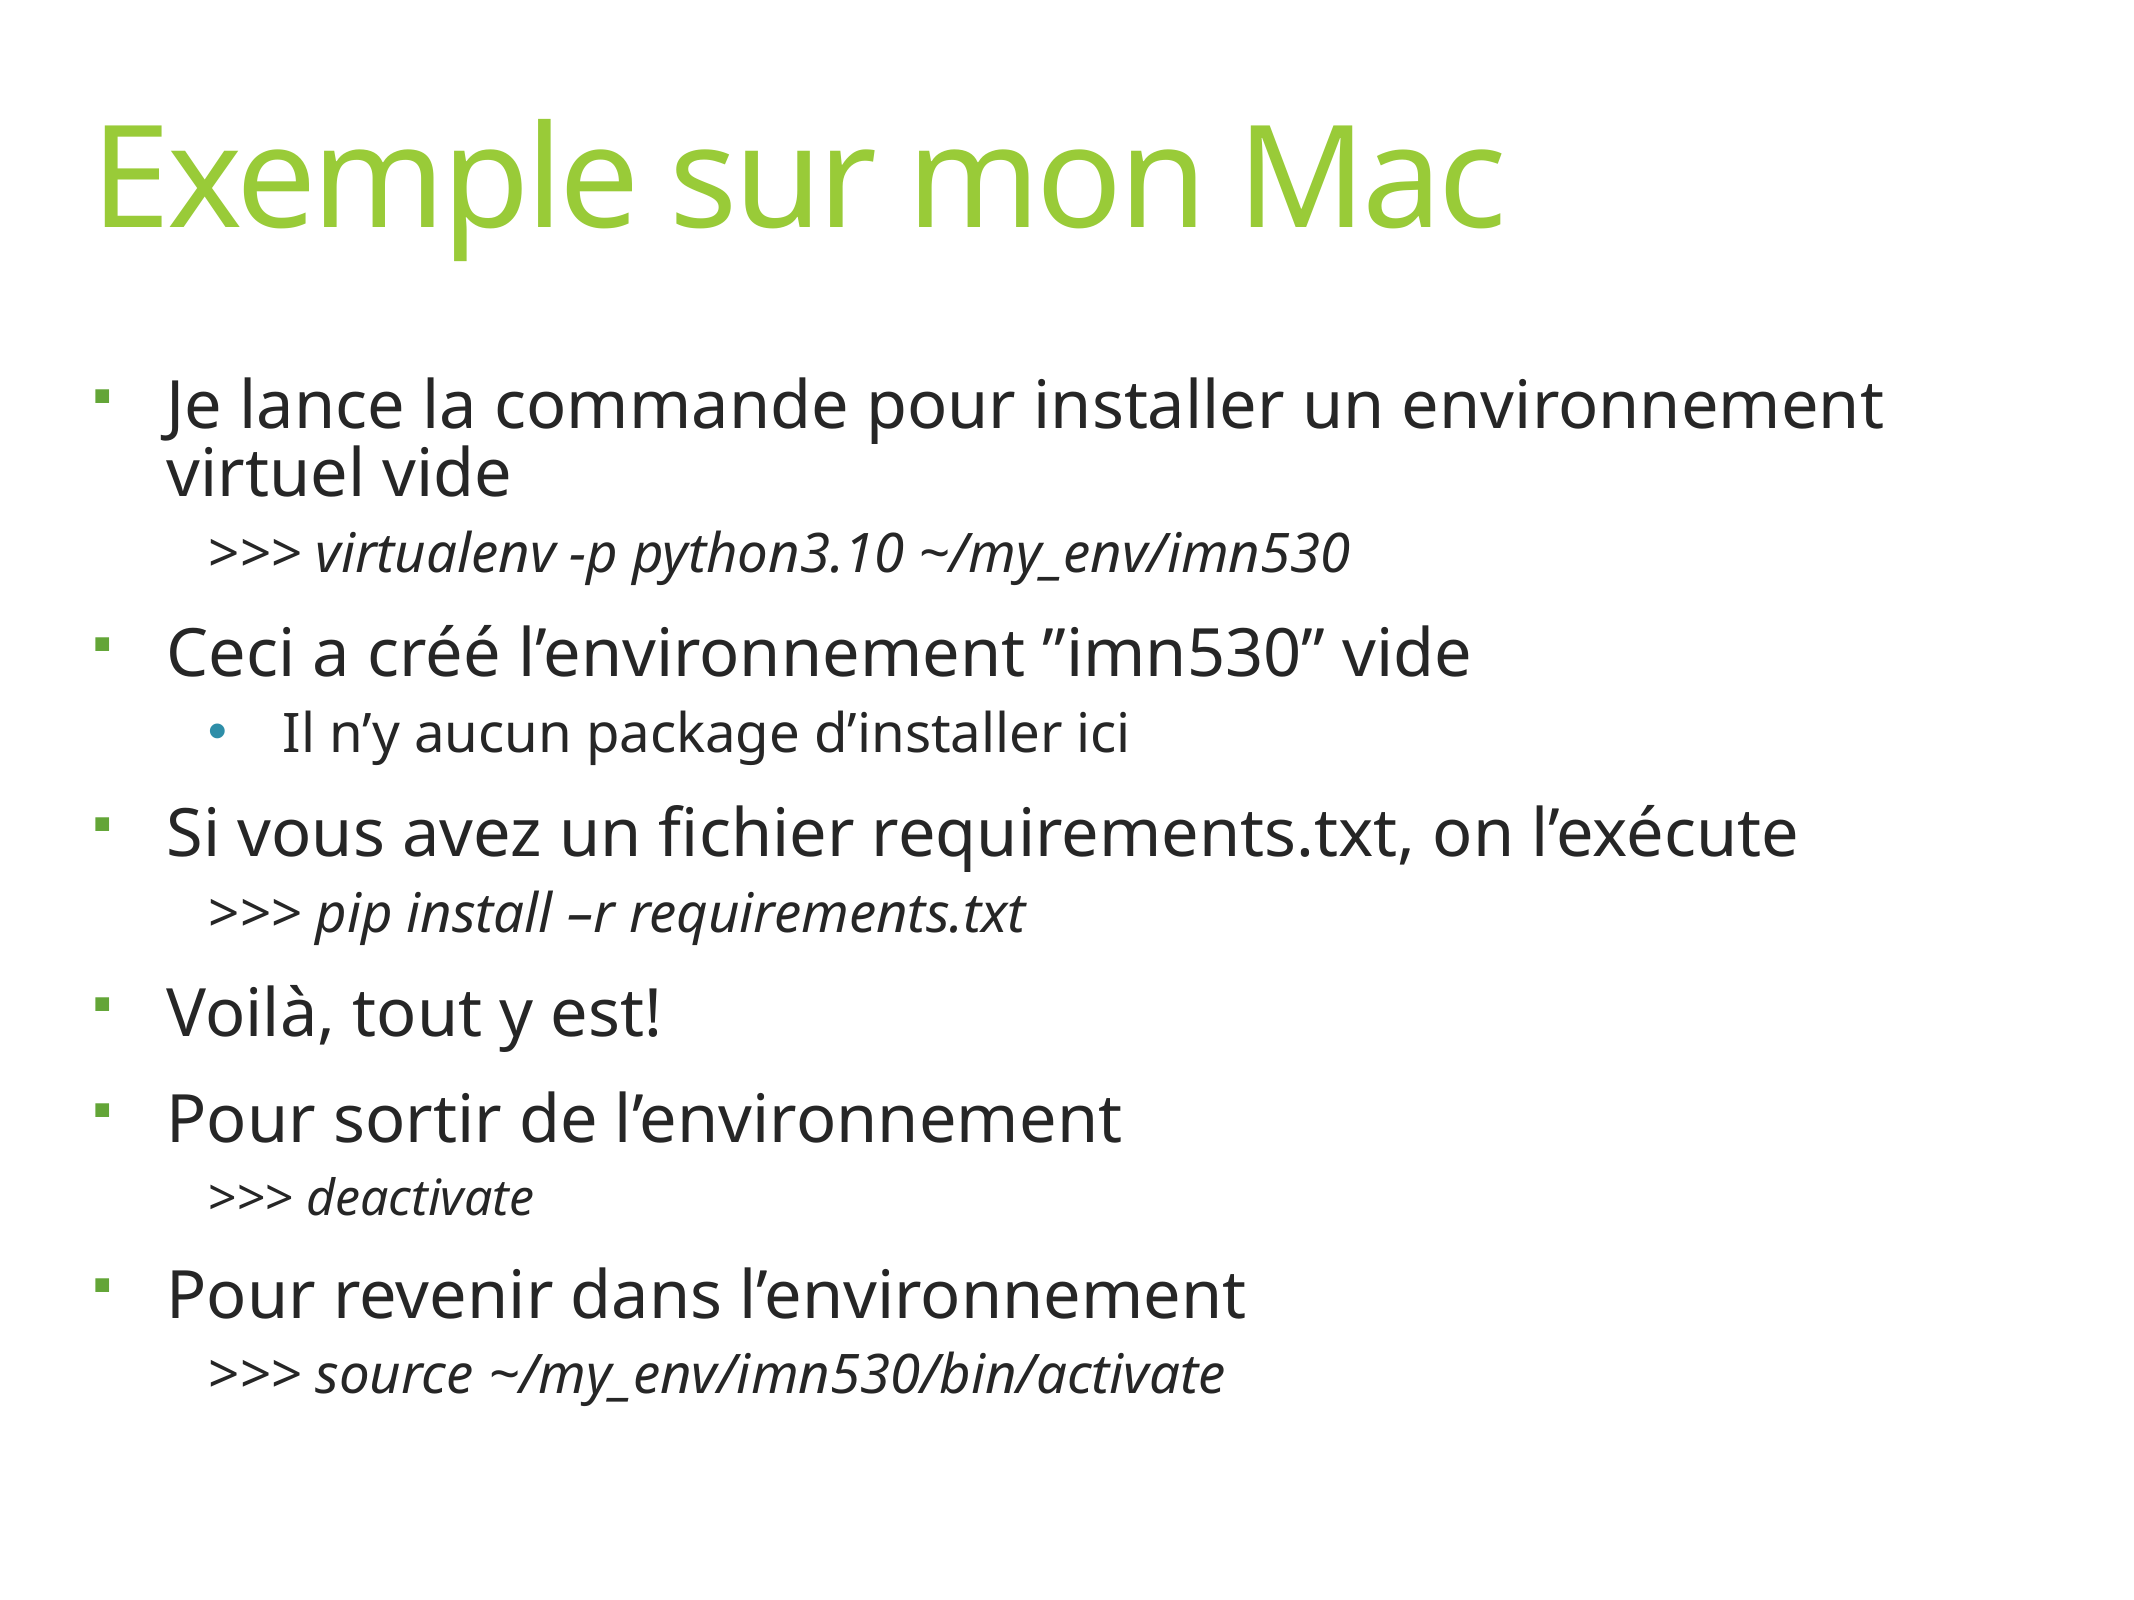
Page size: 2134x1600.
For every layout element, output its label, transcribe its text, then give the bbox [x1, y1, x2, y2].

title Exemple sur mon Mac [76, 83, 2000, 280]
list Je lance la commande pour installer un environnement virtuel vide >>> virtualenv -p python3.10 ~/my_env/imn530 Ceci a créé l’environnement ’’imn530’’ vide Il n’y aucun package d’installer ici Si vous avez un fichier requirements.txt, on l’exécute >>> pip install –r requirements.txt Voilà, tout y est! Pour sortir de l’environnement >>> deactivate Pour revenir dans l’environnement >>> source ~/my_env/imn530/bin/activate [76, 367, 2000, 1419]
